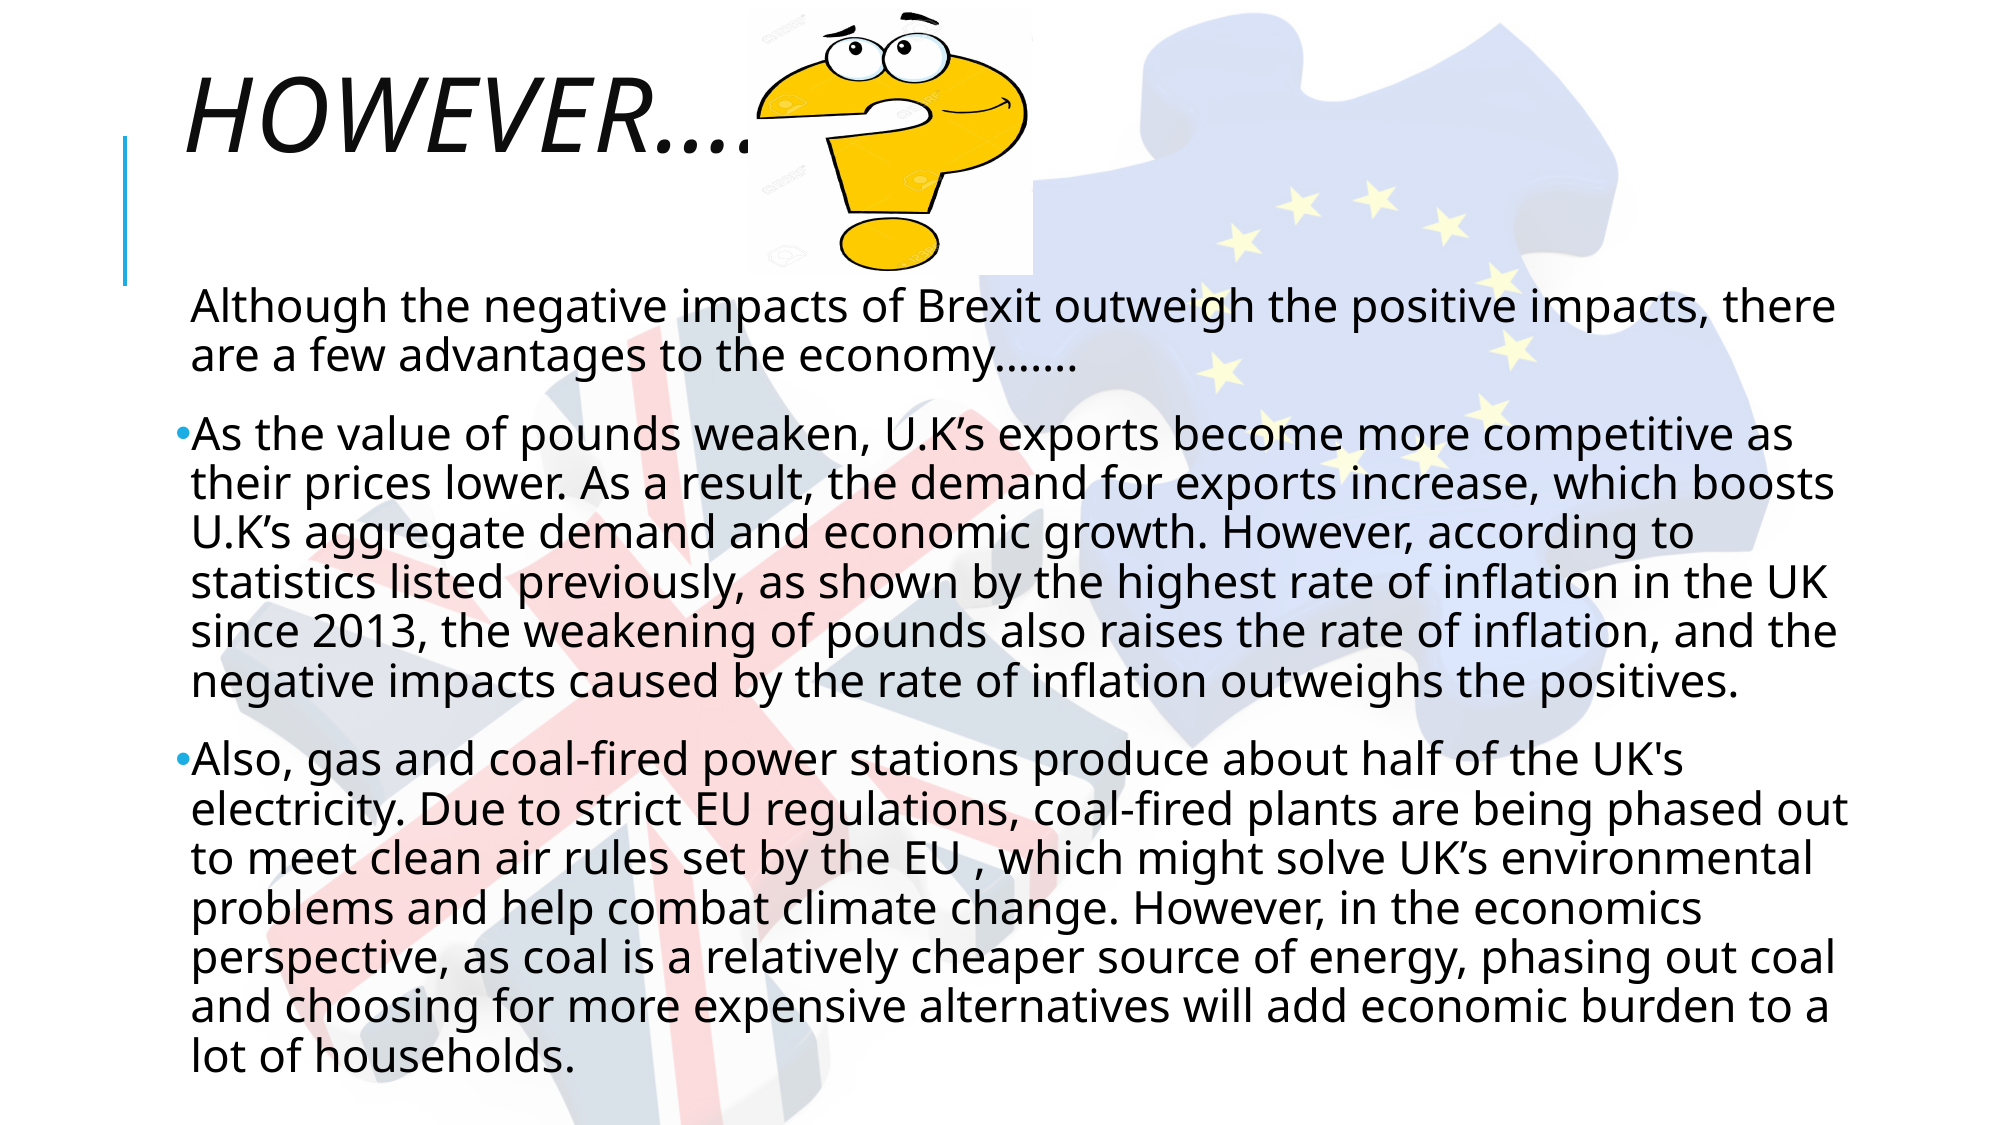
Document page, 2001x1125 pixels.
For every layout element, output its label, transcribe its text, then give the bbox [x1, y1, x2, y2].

picture [748, 8, 1033, 276]
title However…… [168, 0, 1763, 246]
list Although the negative impacts of Brexit outweigh the positive impacts, there are a few advantages to the economy……. As the value of pounds weaken, U.K’s exports become more competitive as their prices lower. As a result, the demand for exports increase, which boosts U.K’s aggregate demand and economic growth. However, according to statistics listed previously, as shown by the highest rate of inflation in the UK since 2013, the weakening of pounds also raises the rate of inflation, and the negative impacts caused by the rate of inflation outweighs the positives. Also, gas and coal-fired power stations produce about half of the UK's electricity. Due to strict EU regulations, coal-fired plants are being phased out to meet clean air rules set by the EU , which might solve UK’s environmental problems and help combat climate change. However, in the economics perspective, as coal is a relatively cheaper source of energy, phasing out coal and choosing for more expensive alternatives will add economic burden to a lot of households. [168, 275, 1868, 1125]
